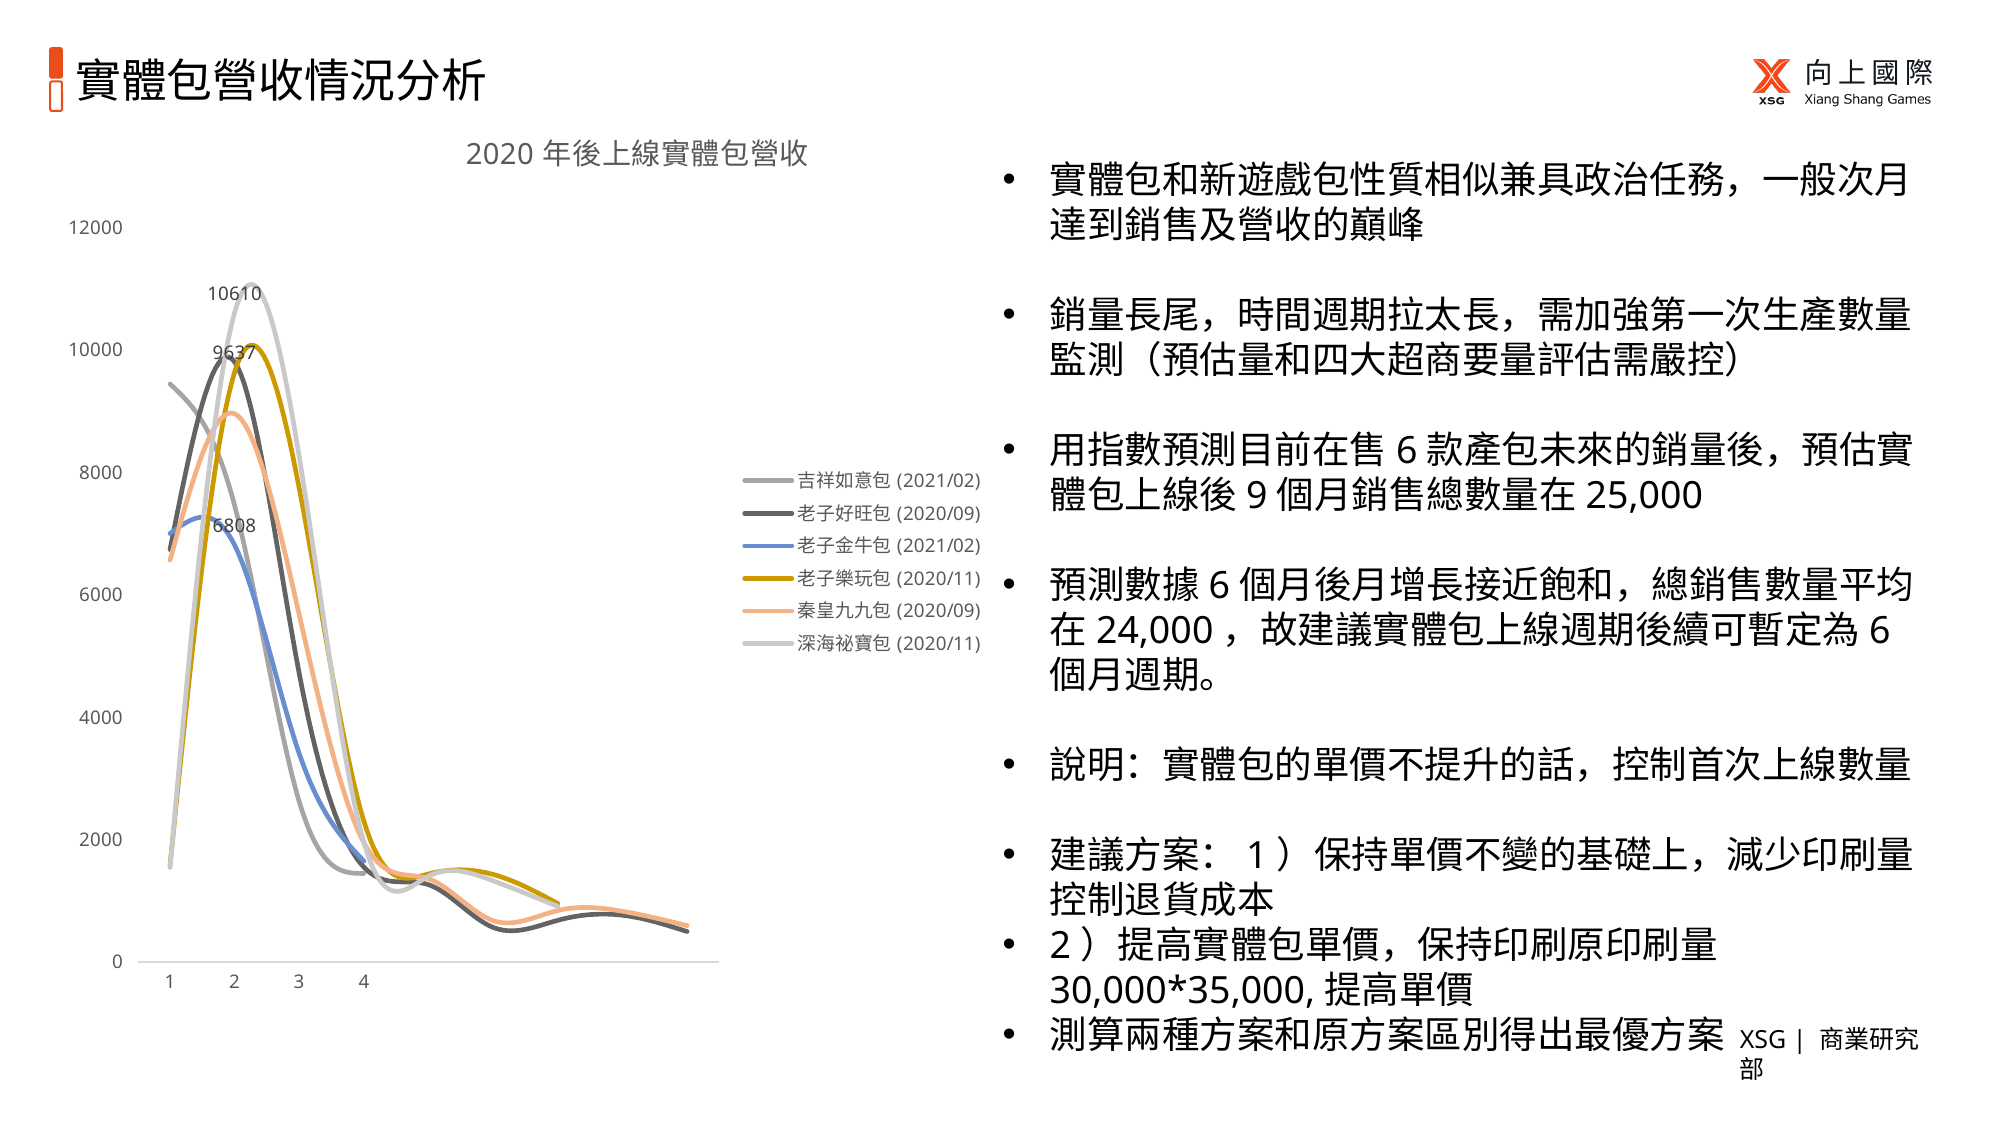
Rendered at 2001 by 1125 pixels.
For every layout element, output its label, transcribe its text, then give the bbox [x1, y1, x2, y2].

text_box 實體包和新遊戲包性質相似兼具政治任務，一般次月達到銷售及營收的巔峰 銷量長尾，時間週期拉太長，需加強第一次生產數量監測（預估量和四大超商要量評估需嚴控） 用指數預測目前在售6款產包未來的銷量後，預估實體包上線後9個月銷售總數量在25,000 預測數據6個月後月增長接近飽和，總銷售數量平均在24,000，故建議實體包上線週期後續可暫定為6個月週期。 說明：實體包的單價不提升的話，控制首次上線數量 建議方案：1）保持單價不變的基礎上，減少印刷量控制退貨成本 2）提高實體包單價，保持印刷原印刷量30,000*35,000,提高單價 測算兩種方案和原方案區別得出最優方案 [987, 149, 1937, 1064]
chart [49, 111, 1000, 1013]
picture [1746, 26, 1946, 139]
title 實體包營收情況分析 [60, 46, 1944, 112]
